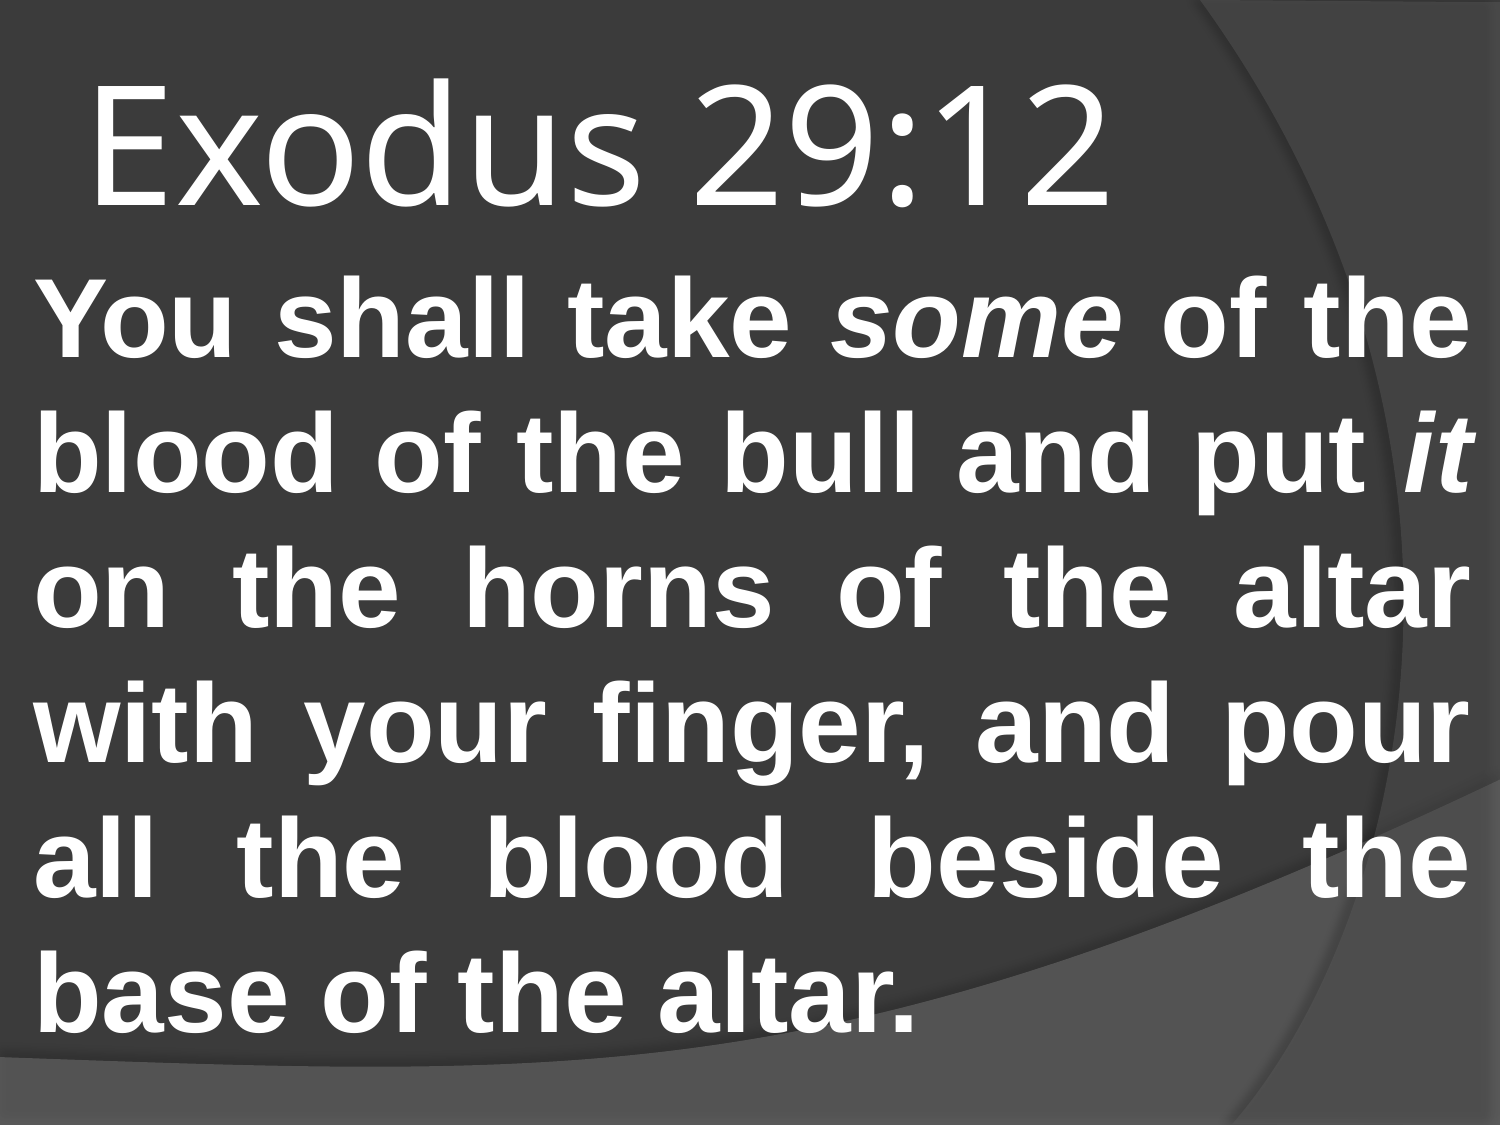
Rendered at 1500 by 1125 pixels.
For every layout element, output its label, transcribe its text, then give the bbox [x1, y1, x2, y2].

list You shall take some of the blood of the bull and put it on the horns of the altar with your finger, and pour all the blood beside the base of the altar. [12, 237, 1488, 1113]
title Exodus 29:12 [75, 45, 1300, 233]
